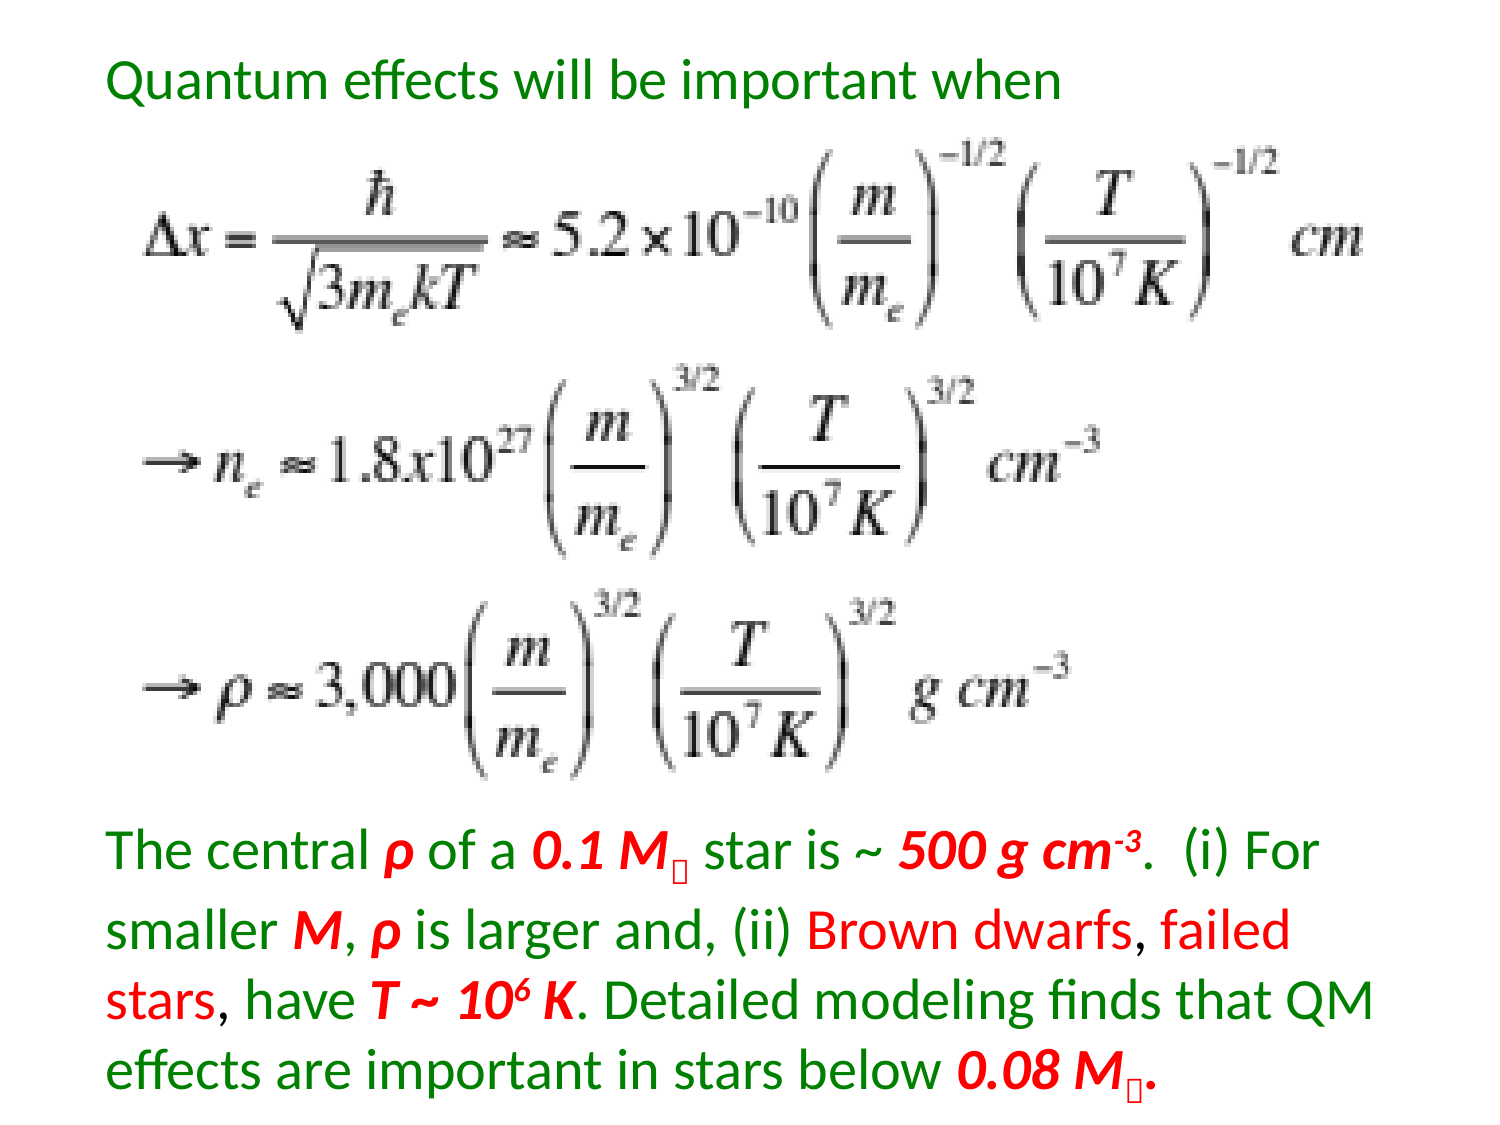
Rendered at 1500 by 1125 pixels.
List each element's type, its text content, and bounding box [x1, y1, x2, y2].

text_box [135, 120, 1368, 791]
text_box Quantum effects will be important when The central ρ of a 0.1 M star is ~ 500 g cm-3. (i) For smaller M, ρ is larger and, (ii) Brown dwarfs, failed stars, have T ~ 106 K. Detailed modeling finds that QM effects are important in stars below 0.08 M. [91, 34, 1432, 1119]
